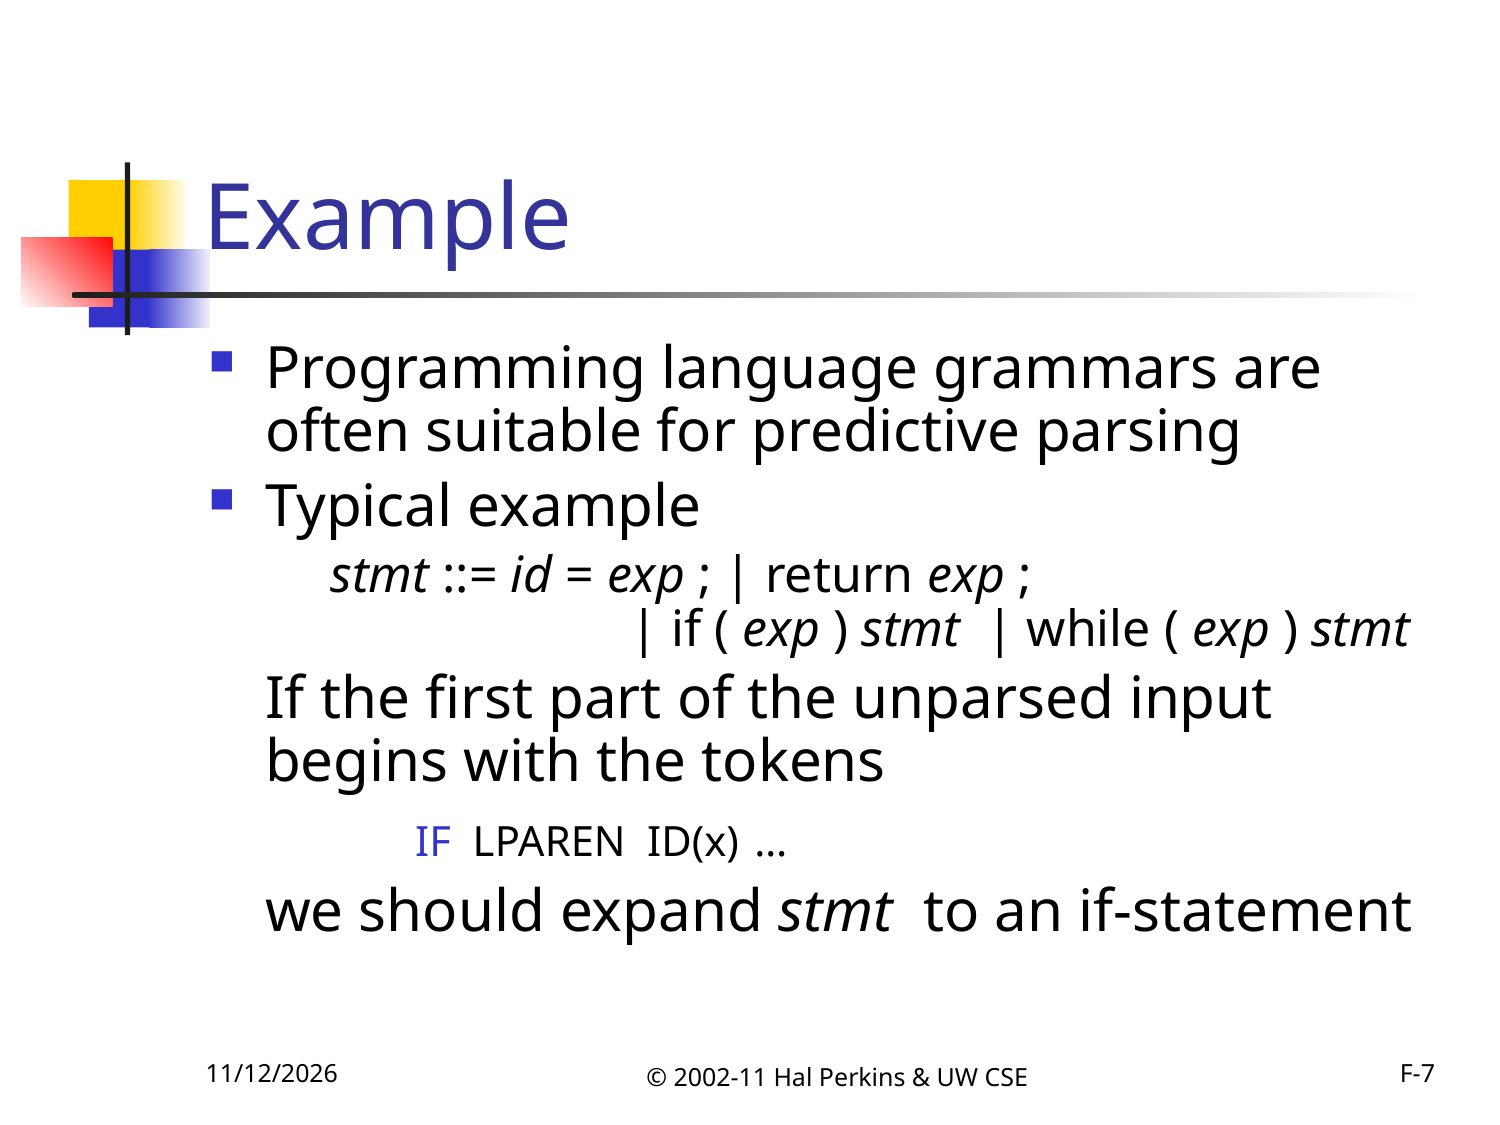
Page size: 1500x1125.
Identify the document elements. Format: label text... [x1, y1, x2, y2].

slide_number F-7 [1137, 1023, 1451, 1100]
footer © 2002-11 Hal Perkins & UW CSE [599, 1023, 1076, 1100]
title Example [188, 35, 1468, 275]
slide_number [190, 1023, 504, 1100]
list Programming language grammars are often suitable for predictive parsing Typical example stmt ::= id = exp ; | return exp ; | if ( exp ) stmt | while ( exp ) stmt If the first part of the unparsed input begins with the tokens IF LPAREN ID(x) … we should expand stmt to an if-statement [193, 331, 1450, 1006]
